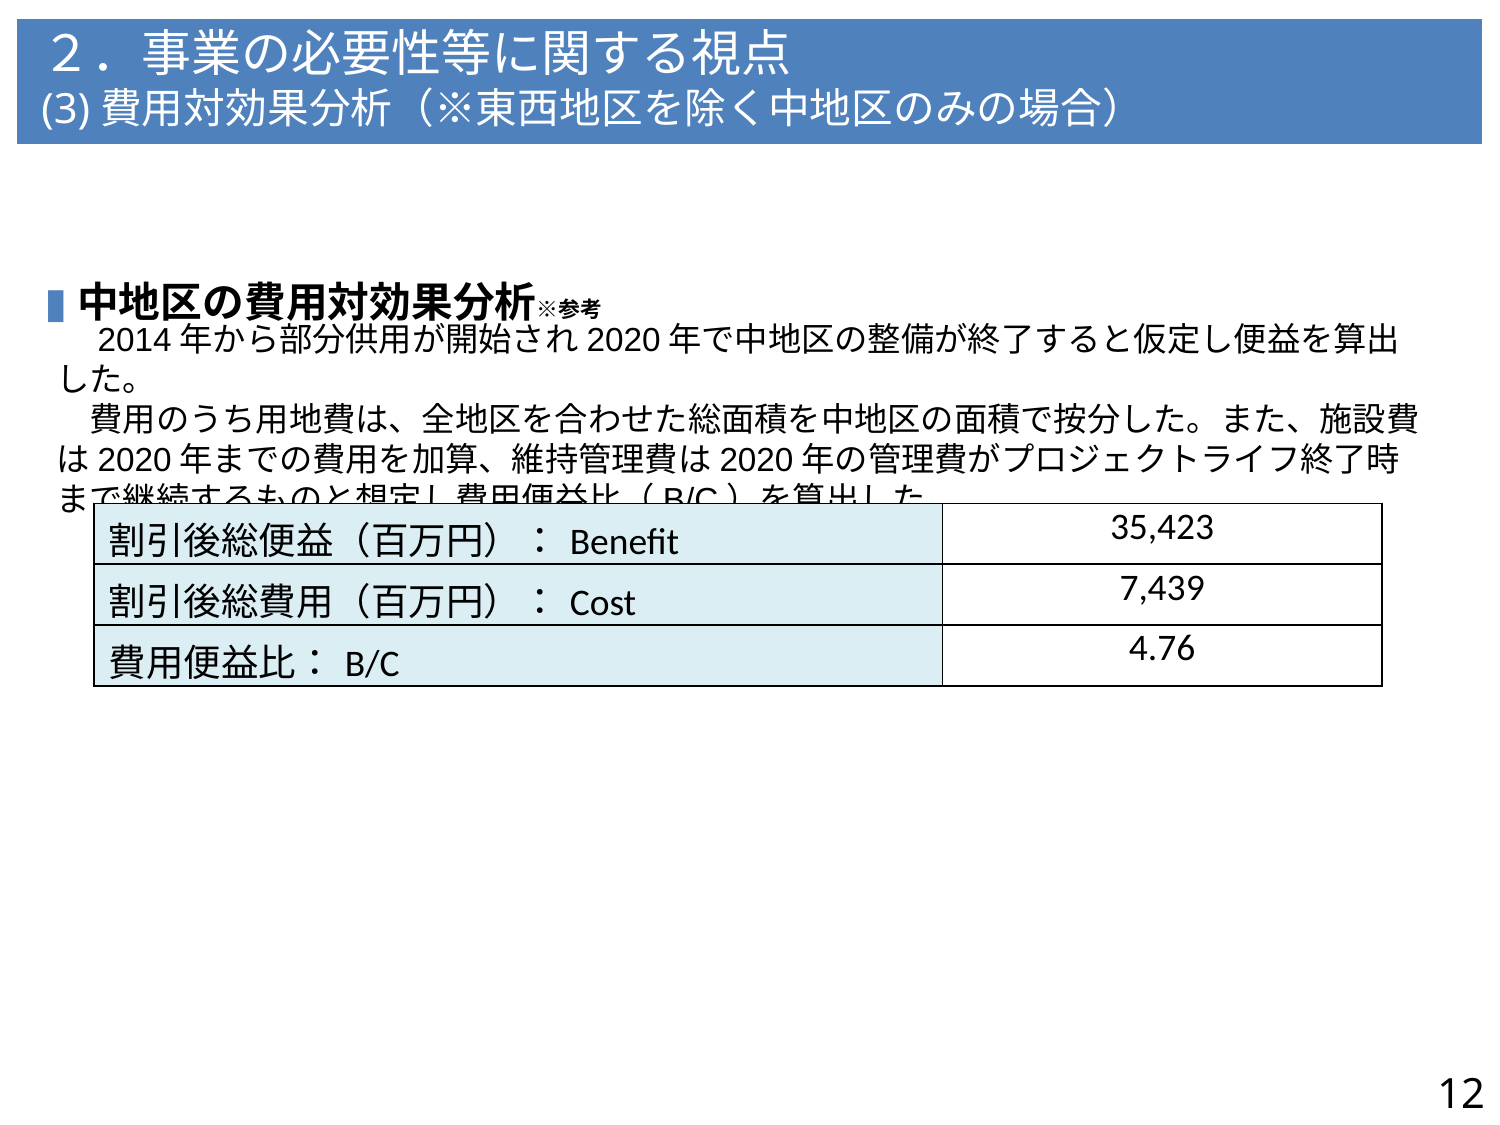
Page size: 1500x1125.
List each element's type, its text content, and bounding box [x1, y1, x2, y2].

text_box ▮中地区の費用対効果分析※参考 [29, 268, 1199, 333]
table_header 35,423 [943, 504, 1381, 563]
table_cell 割引後総費用（百万円）：Cost [95, 565, 942, 624]
text_box 11 [1149, 1065, 1500, 1125]
text_box ２．事業の必要性等に関する視点 (3)費用対効果分析（※東西地区を除く中地区のみの場合） [41, 21, 1377, 132]
table_cell 費用便益比：B/C [95, 626, 942, 685]
table_header 割引後総便益（百万円）：Benefit [95, 504, 942, 563]
text_box 2014年から部分供用が開始され2020年で中地区の整備が終了すると仮定し便益を算出した。 費用のうち用地費は、全地区を合わせた総面積を中地区の面積で按分した。また、施設費は2020年までの費用を加算、維持管理費は2020年の管理費がプロジェクトライフ終了時まで継続するものと想定し費用便益比（B/C）を算出した。 [41, 310, 1448, 517]
text_box [15, 17, 1484, 146]
table_cell 4.76 [943, 626, 1381, 685]
table_cell 7,439 [943, 565, 1381, 624]
